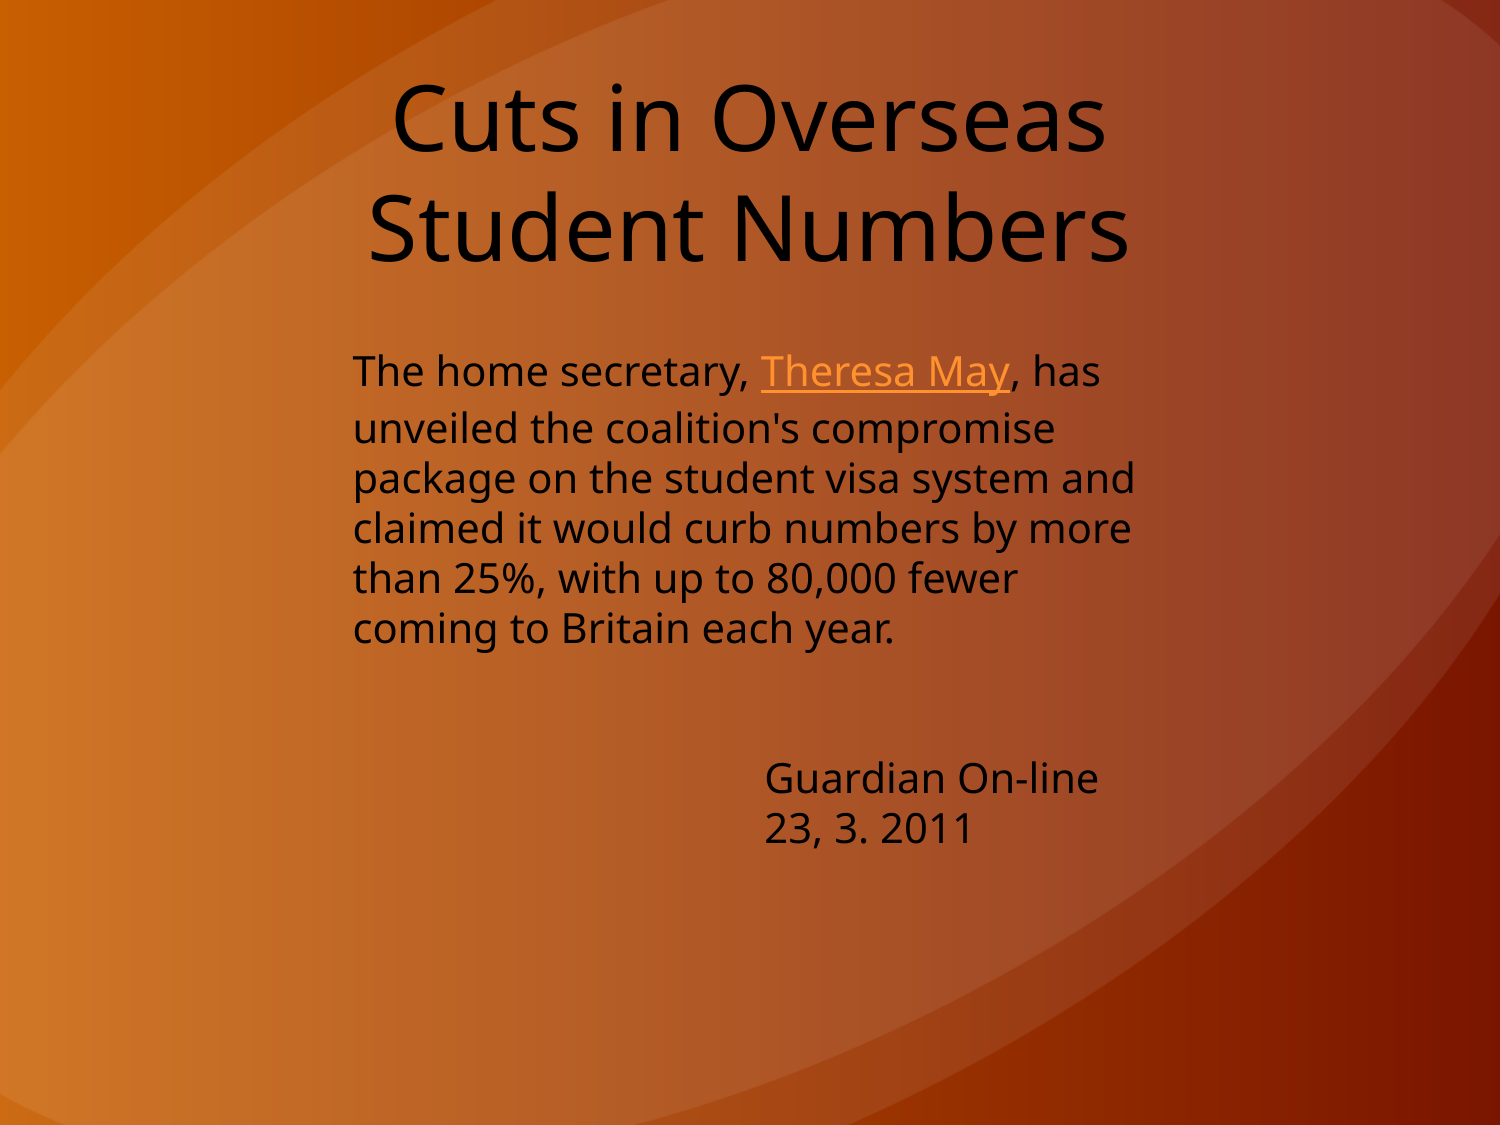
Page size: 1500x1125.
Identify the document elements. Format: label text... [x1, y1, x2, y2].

title Cuts in Overseas Student Numbers [283, 45, 1216, 288]
picture [0, 0, 1500, 1125]
list The home secretary, Theresa May, has unveiled the coalition's compromise package on the student visa system and claimed it would curb numbers by more than 25%, with up to 80,000 fewer coming to Britain each year. Guardian On-line 23, 3. 2011 [337, 337, 1163, 975]
